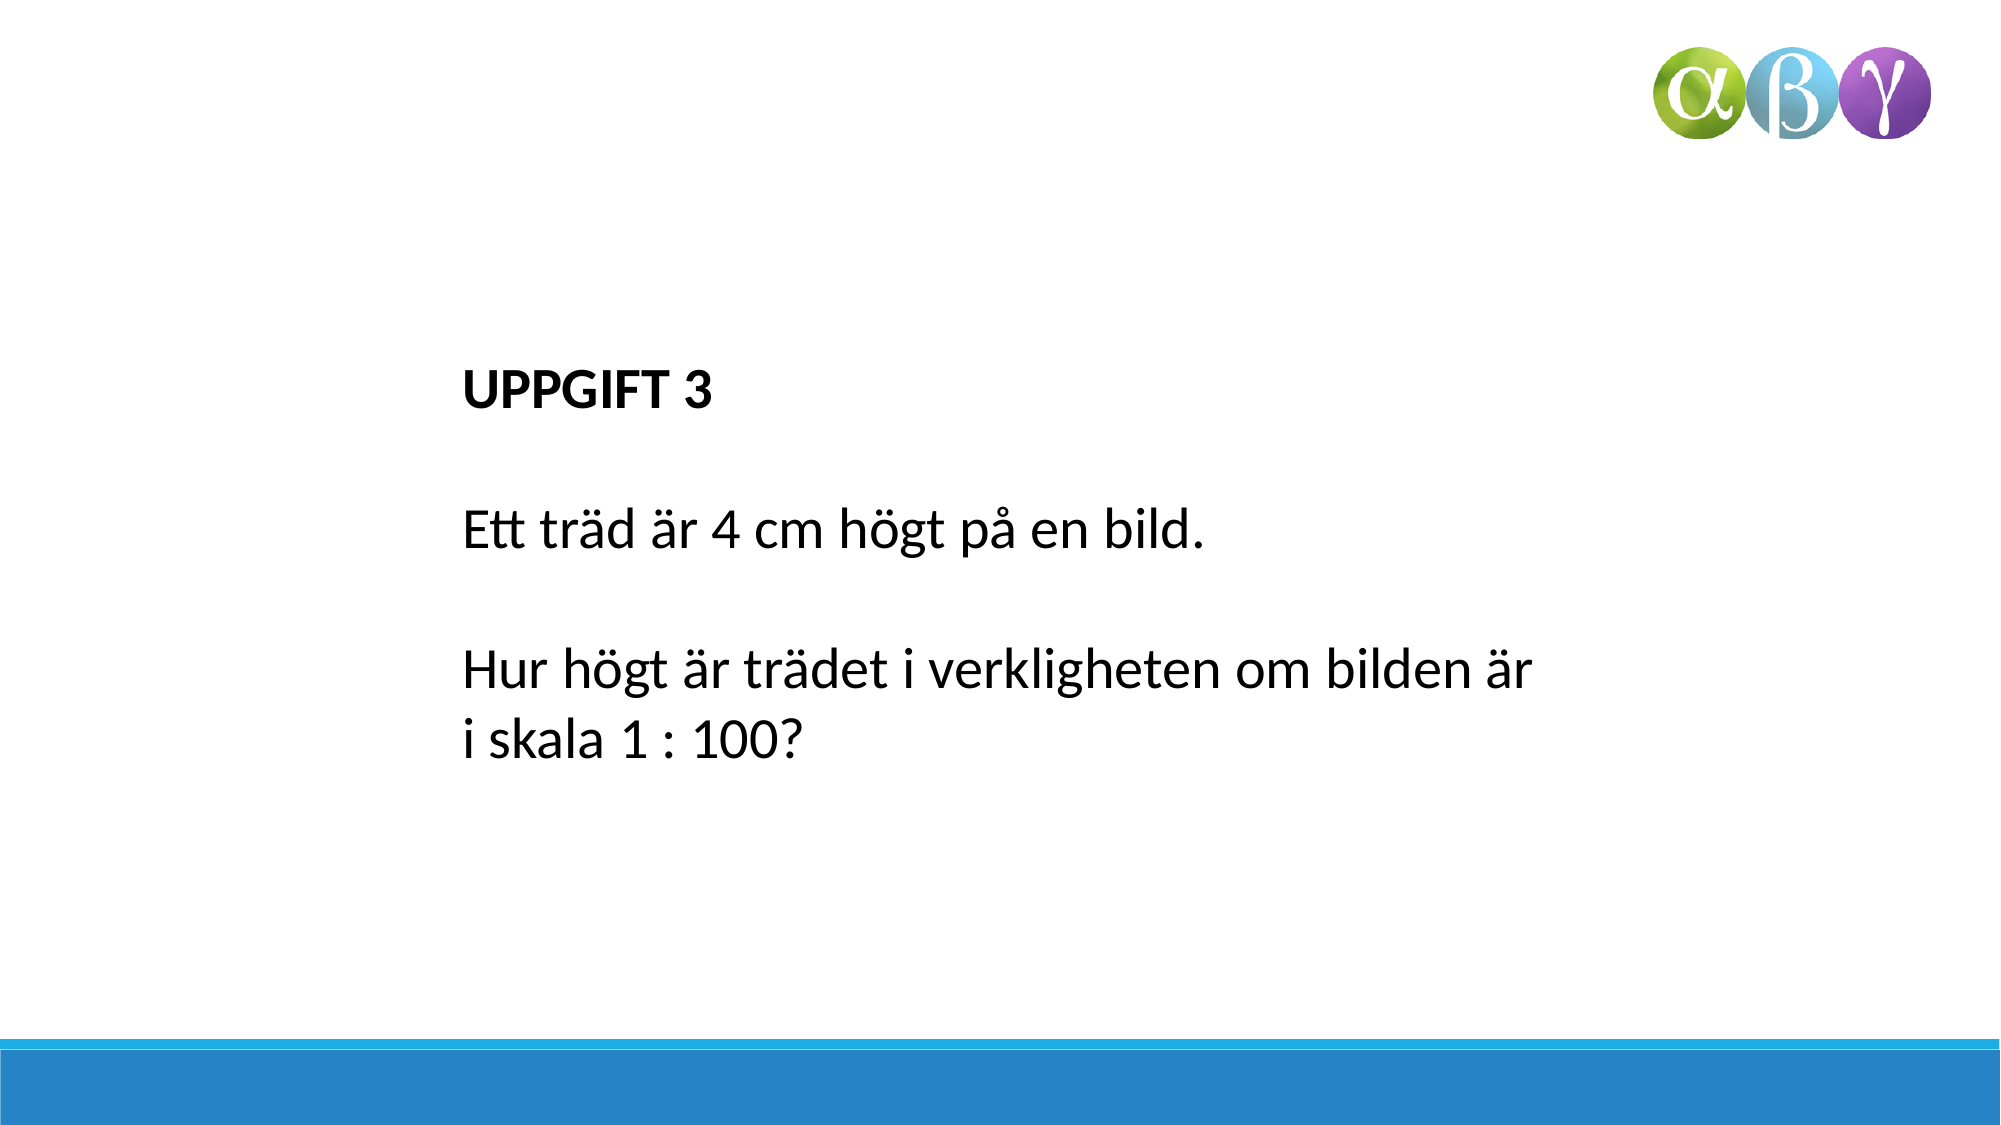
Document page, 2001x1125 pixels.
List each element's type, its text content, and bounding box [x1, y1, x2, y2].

picture [1652, 46, 1932, 140]
text_box UPPGIFT 3 Ett träd är 4 cm högt på en bild. Hur högt är trädet i verkligheten om bilden är i skala 1 : 100? [447, 342, 1553, 778]
